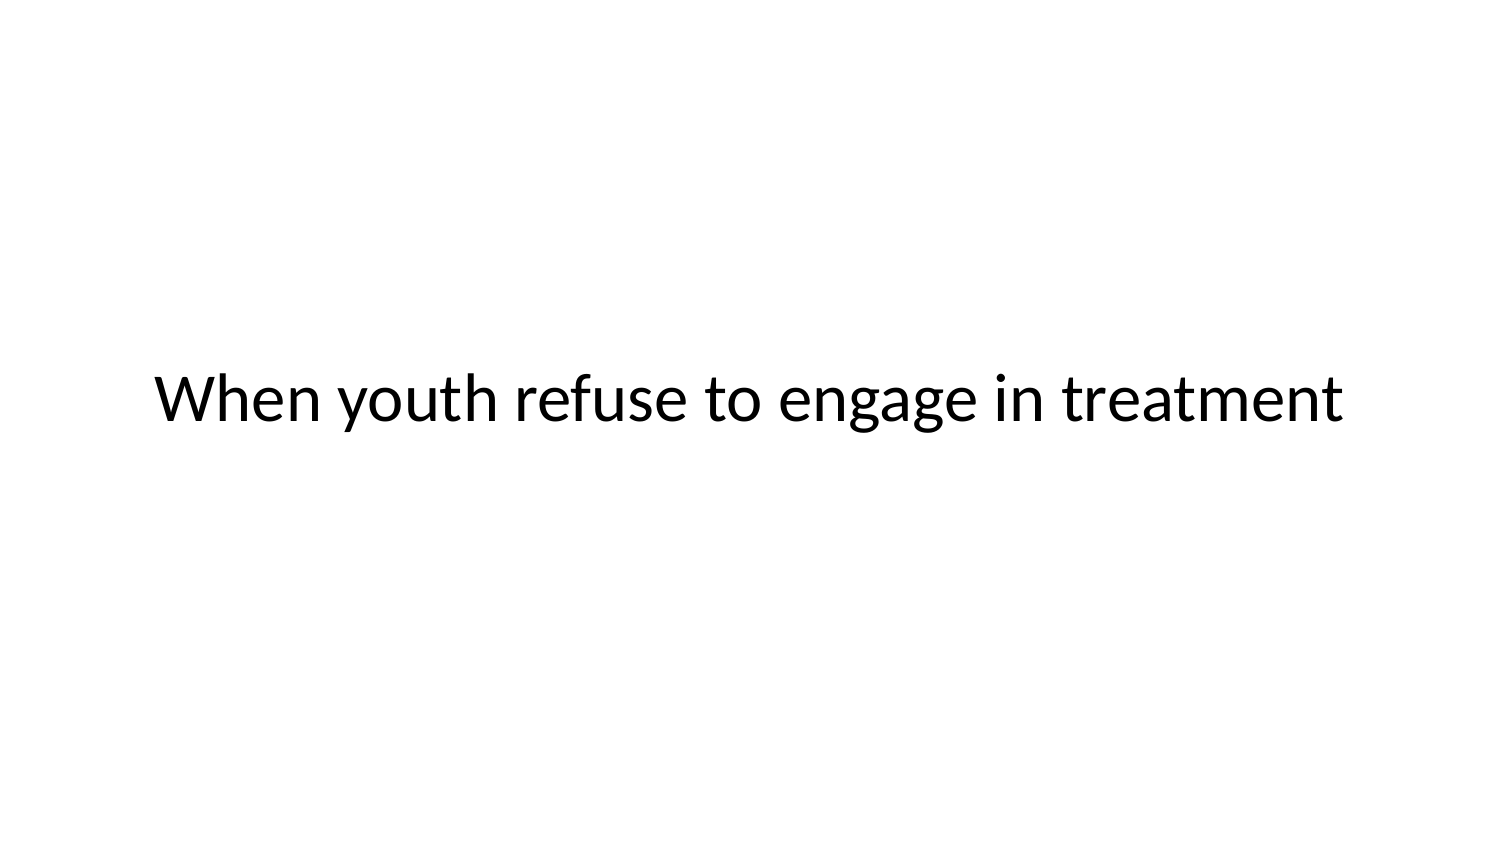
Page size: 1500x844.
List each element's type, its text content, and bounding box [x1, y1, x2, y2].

list When youth refuse to engage in treatment [103, 199, 1397, 735]
